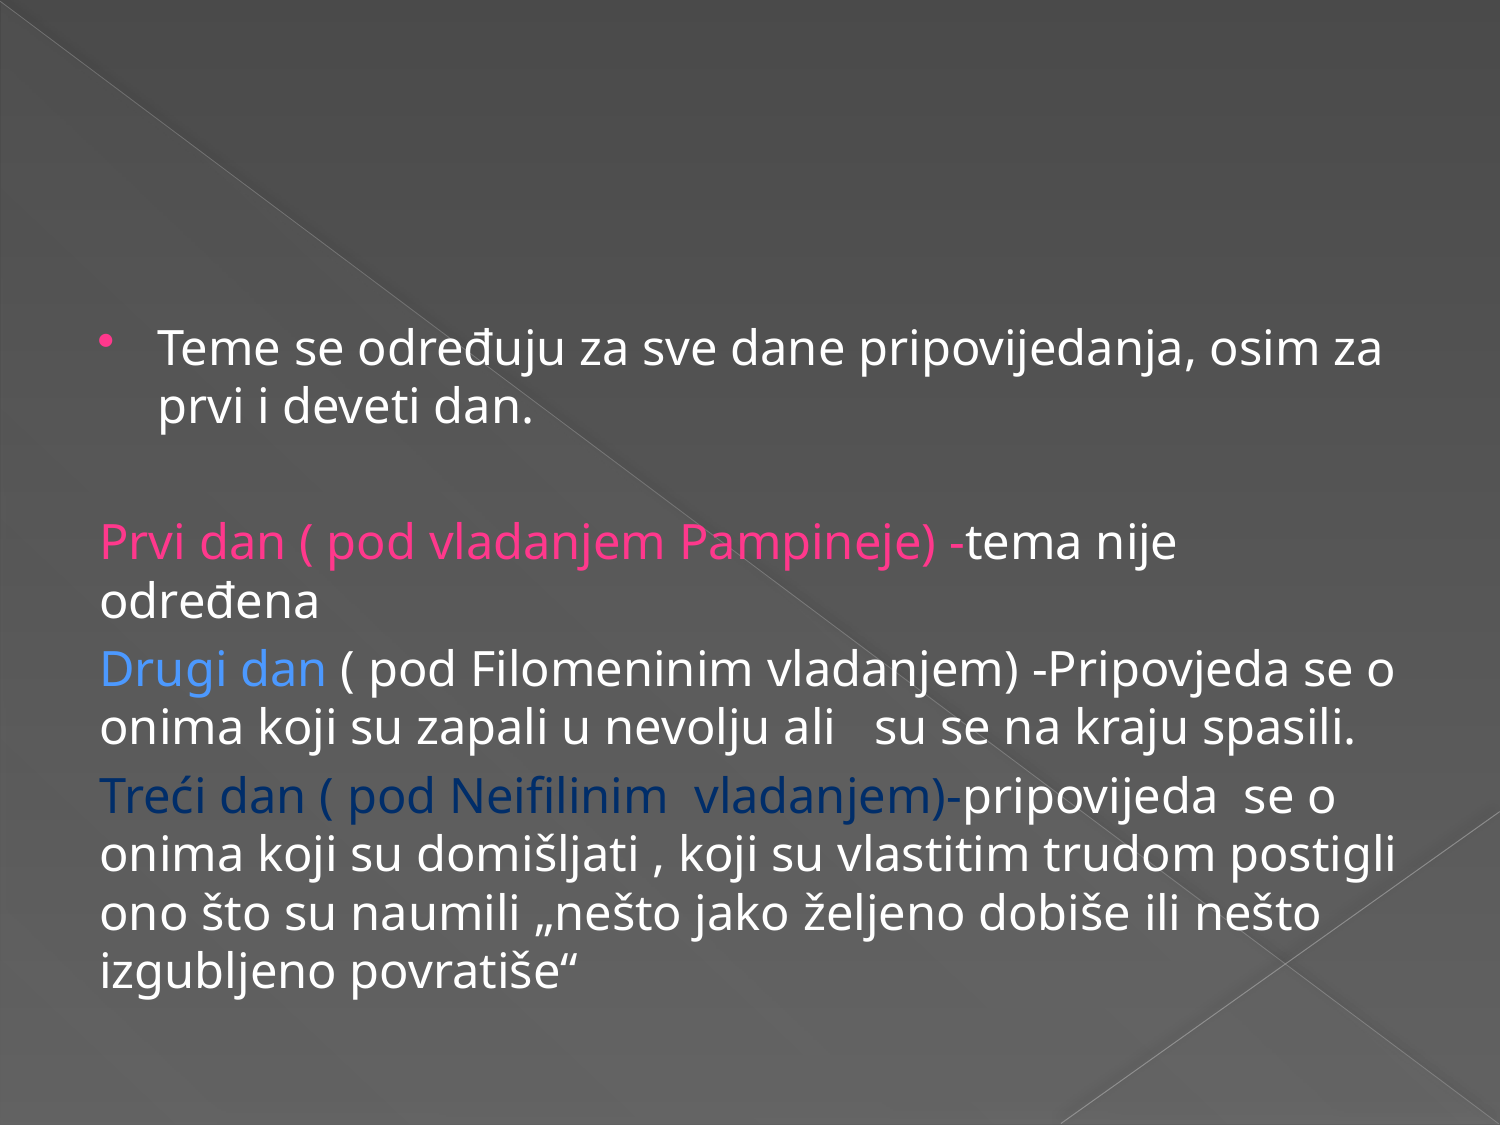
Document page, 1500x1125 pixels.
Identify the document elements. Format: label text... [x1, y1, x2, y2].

list Teme se određuju za sve dane pripovijedanja, osim za prvi i deveti dan. Prvi dan ( pod vladanjem Pampineje) -tema nije određena Drugi dan ( pod Filomeninim vladanjem) -Pripovjeda se o onima koji su zapali u nevolju ali su se na kraju spasili. Treći dan ( pod Neifilinim vladanjem)-pripovijeda se o onima koji su domišljati , koji su vlastitim trudom postigli ono što su naumili „nešto jako željeno dobiše ili nešto izgubljeno povratiše“ [75, 308, 1425, 1059]
